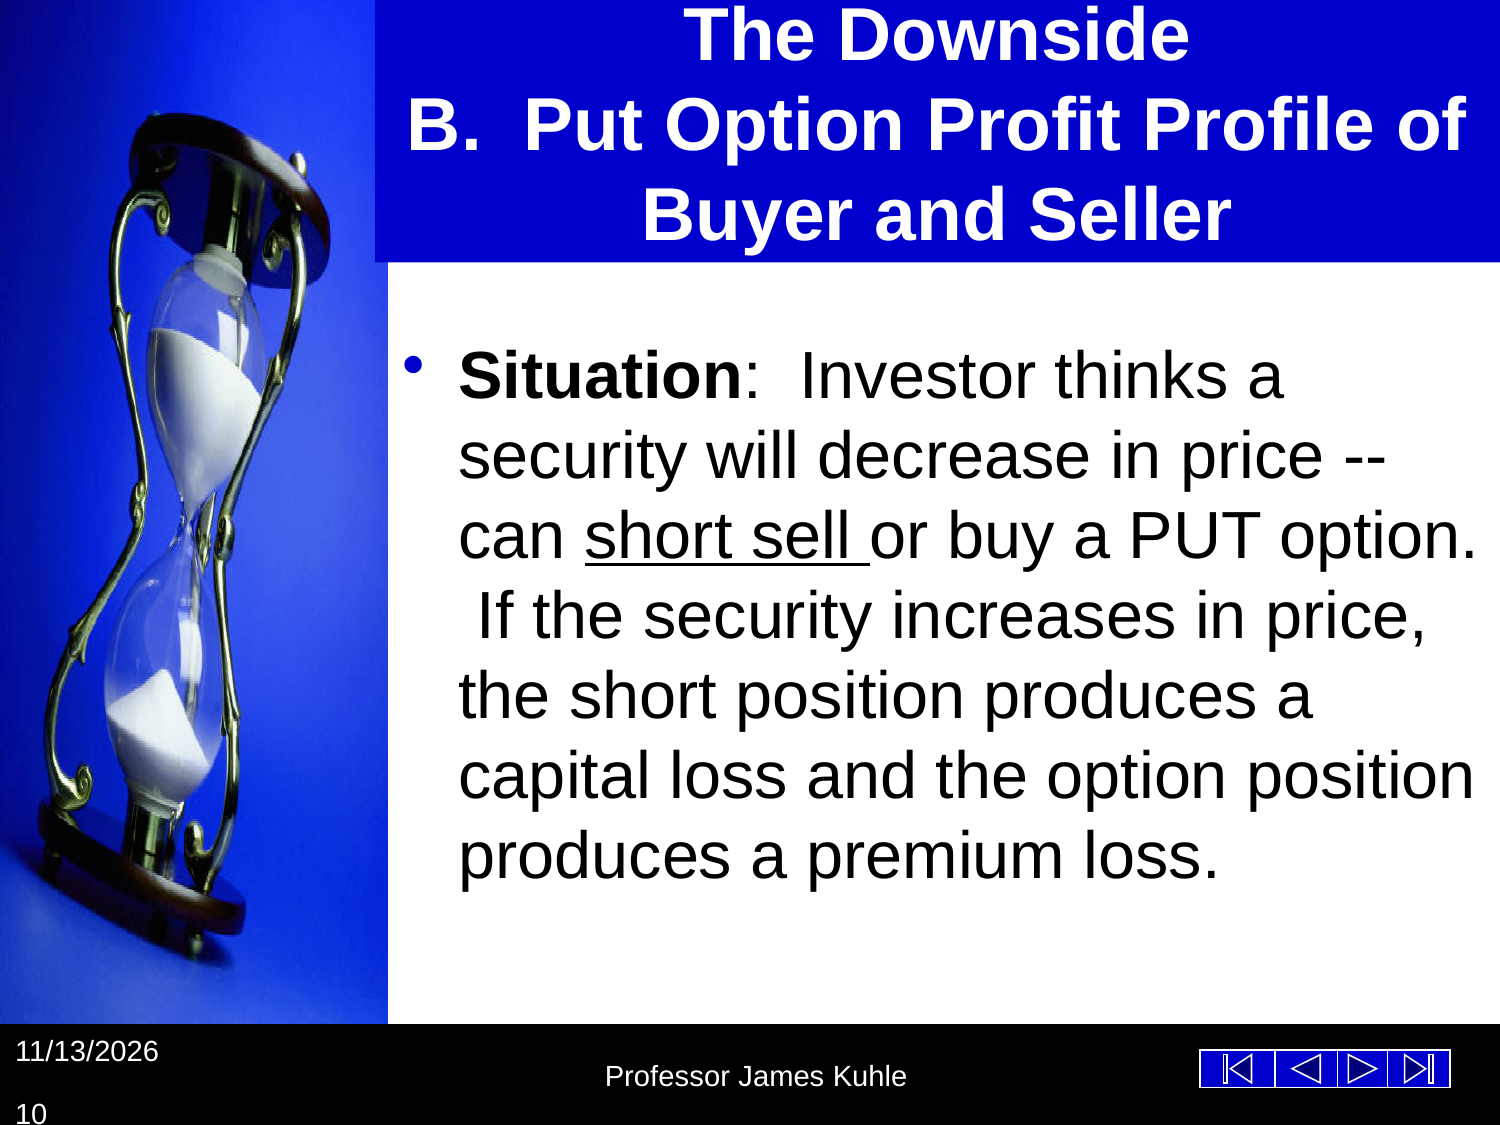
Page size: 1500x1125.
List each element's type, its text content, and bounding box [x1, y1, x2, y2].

footer Professor James Kuhle [362, 1049, 1151, 1088]
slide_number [0, 1024, 351, 1076]
list Situation: Investor thinks a security will decrease in price -- can short sell or buy a PUT option. If the security increases in price, the short position produces a capital loss and the option position produces a premium loss. [387, 324, 1500, 1068]
picture [0, 0, 388, 1024]
title The Downside B. Put Option Profit Profile of Buyer and Seller [374, 0, 1500, 263]
slide_number 10 [0, 1087, 351, 1125]
